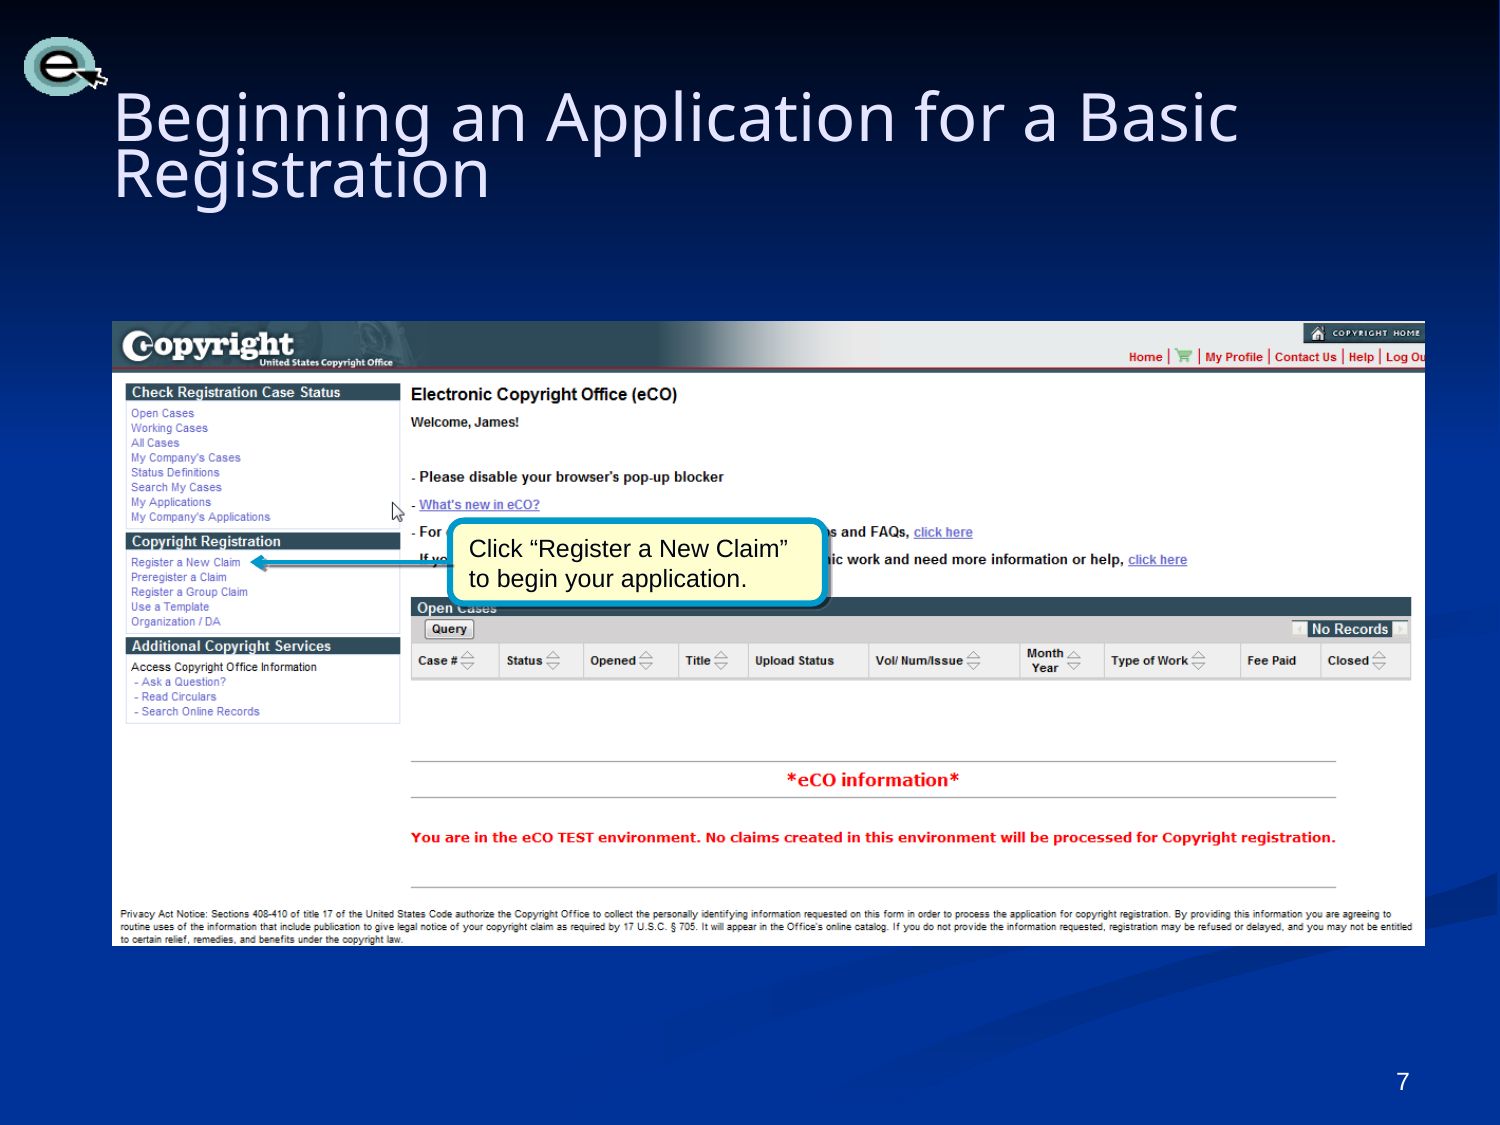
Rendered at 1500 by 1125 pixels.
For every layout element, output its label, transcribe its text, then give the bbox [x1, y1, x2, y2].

title Beginning an Application for a Basic Registration [112, 75, 1425, 230]
picture [24, 37, 112, 96]
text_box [249, 520, 826, 605]
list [111, 321, 1426, 946]
slide_number 7 [1074, 1025, 1425, 1104]
